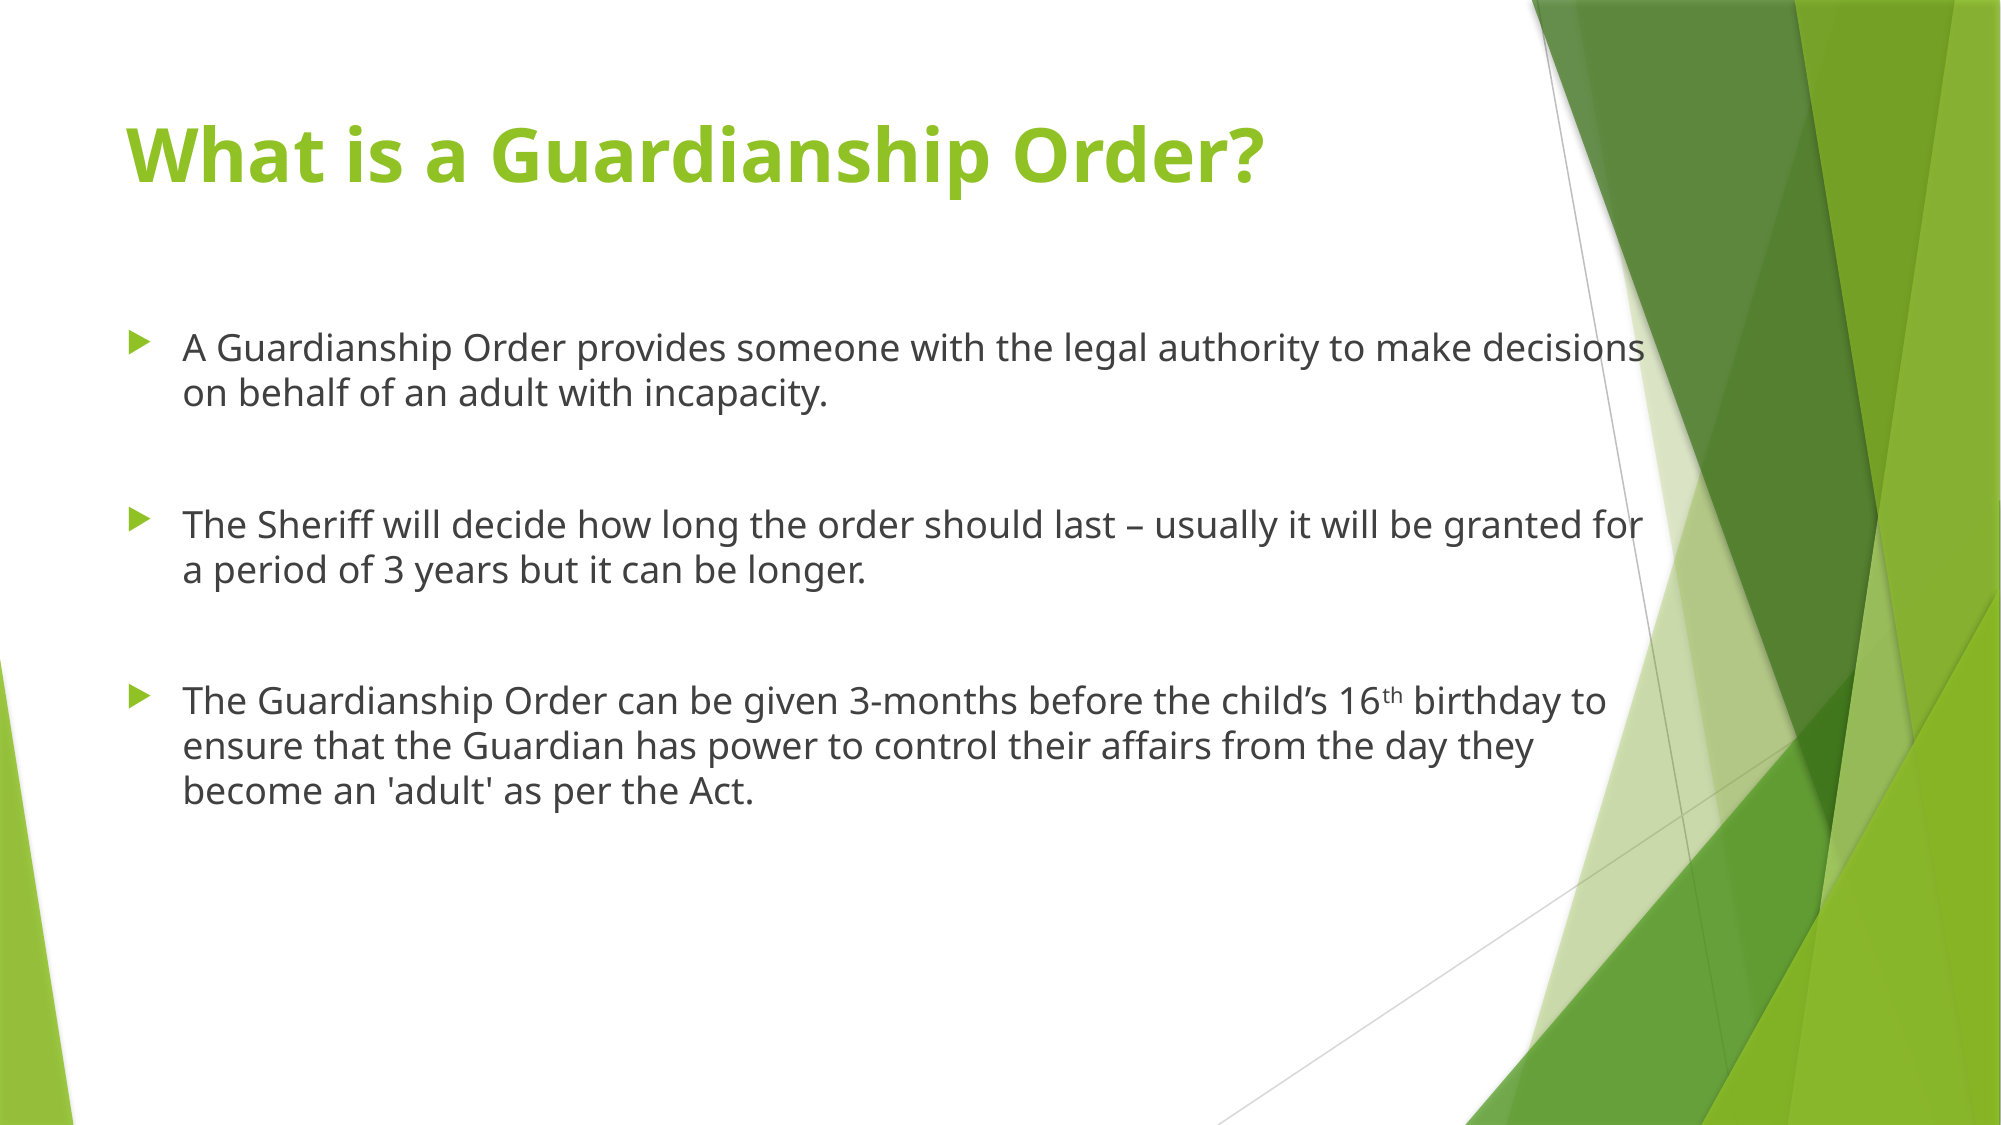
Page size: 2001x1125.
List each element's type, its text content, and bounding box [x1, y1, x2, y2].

list A Guardianship Order provides someone with the legal authority to make decisions on behalf of an adult with incapacity. The Sheriff will decide how long the order should last – usually it will be granted for a period of 3 years but it can be longer. The Guardianship Order can be given 3-months before the child’s 16th birthday to ensure that the Guardian has power to control their affairs from the day they become an 'adult' as per the Act. [111, 316, 1689, 1125]
title What is a Guardianship Order? [111, 99, 1522, 316]
